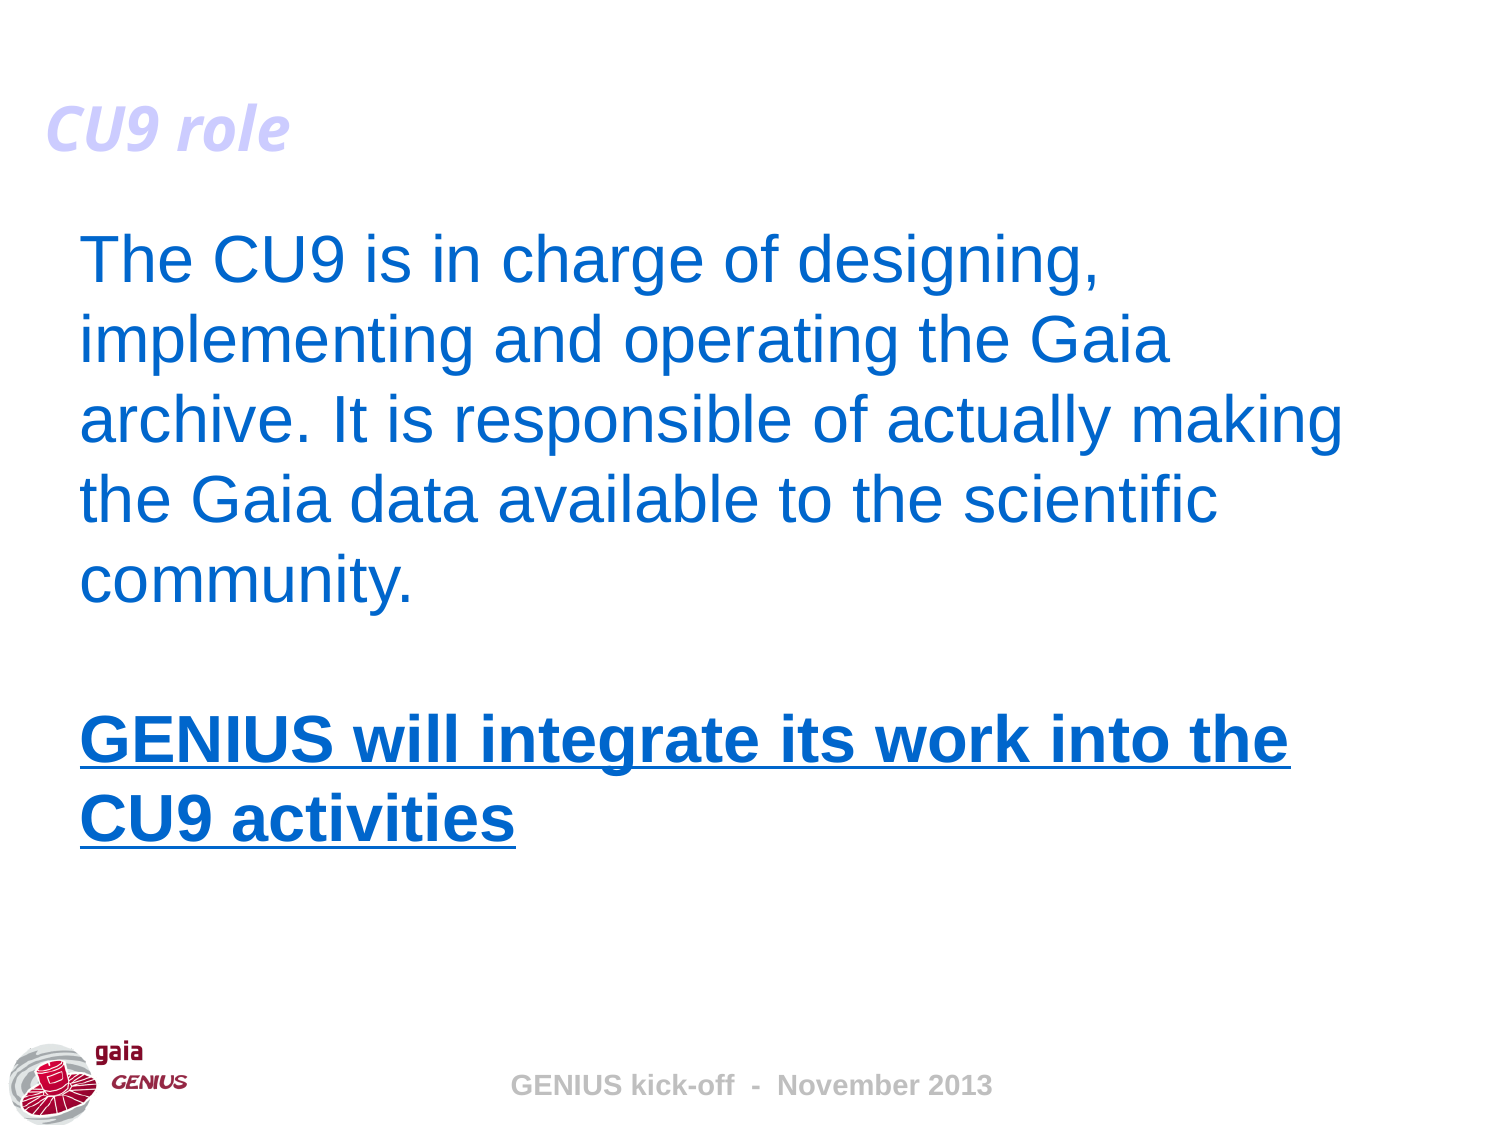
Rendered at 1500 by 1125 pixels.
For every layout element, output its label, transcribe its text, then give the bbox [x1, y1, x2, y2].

picture [5, 1037, 189, 1125]
text_box The CU9 is in charge of designing, implementing and operating the Gaia archive. It is responsible of actually making the Gaia data available to the scientific community. GENIUS will integrate its work into the CU9 activities [64, 208, 1436, 863]
text_box CU9 role [29, 89, 1424, 173]
